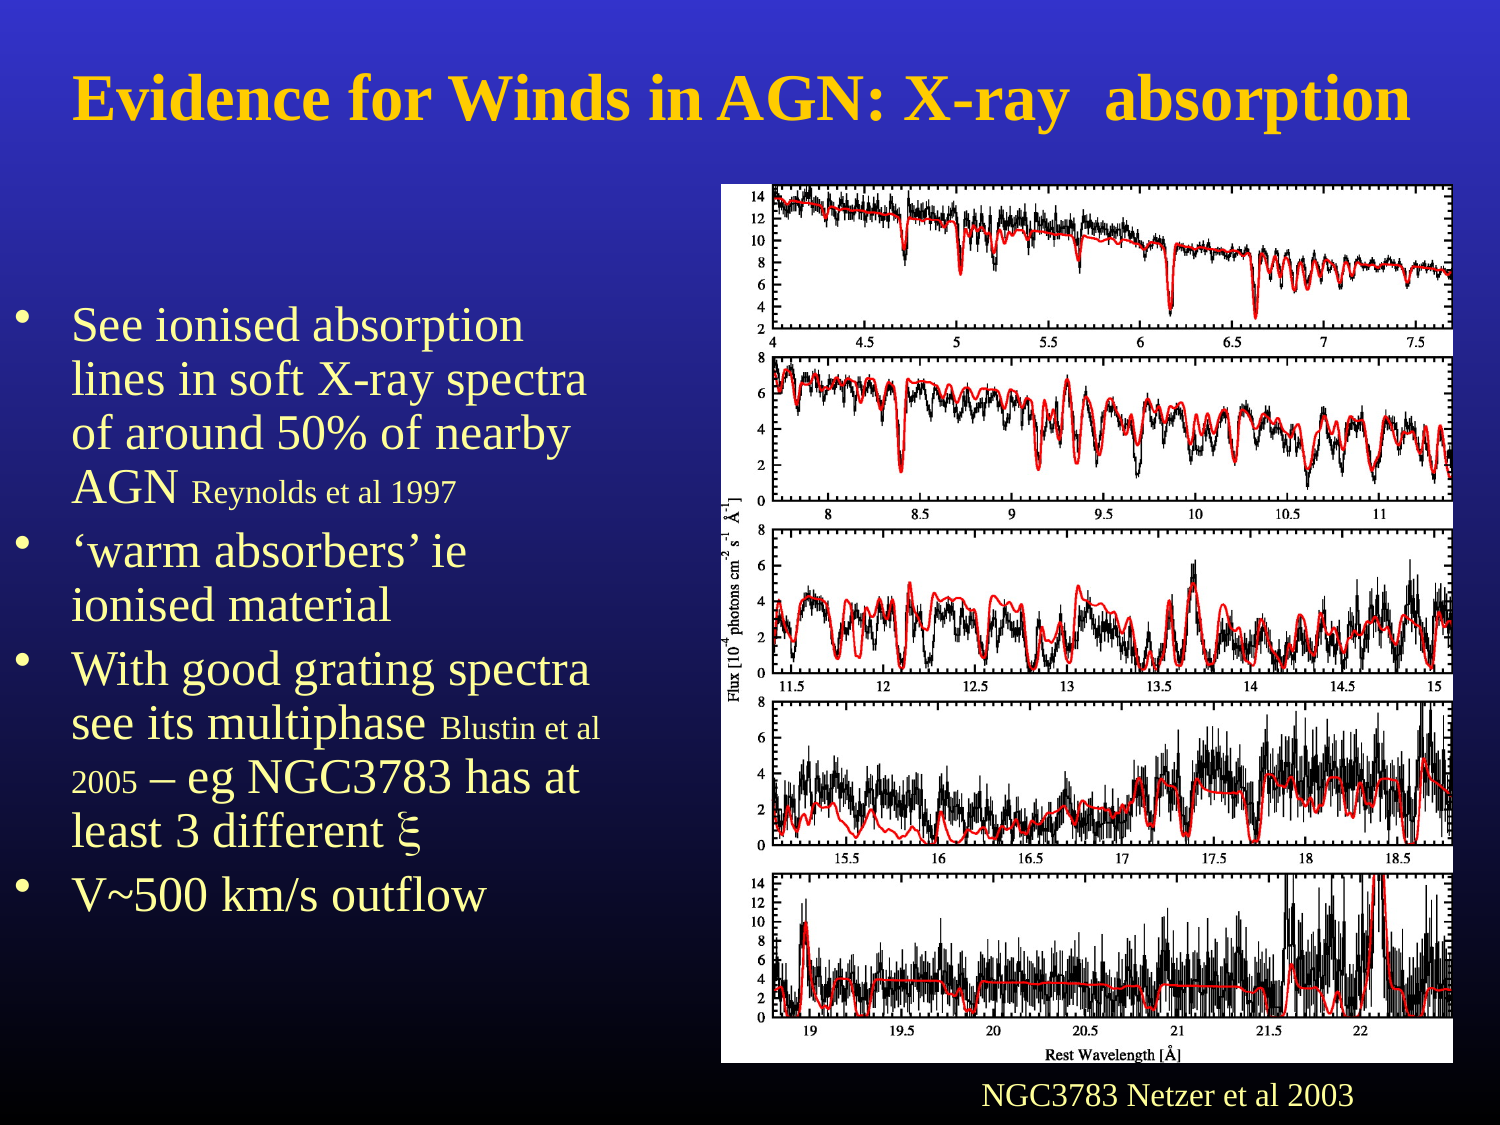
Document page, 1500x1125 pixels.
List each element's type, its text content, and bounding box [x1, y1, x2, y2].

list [720, 184, 1453, 1063]
text_box NGC3783 Netzer et al 2003 [966, 1071, 1370, 1122]
text_box See ionised absorption lines in soft X-ray spectra of around 50% of nearby AGN Reynolds et al 1997 ‘warm absorbers’ ie ionised material With good grating spectra see its multiphase Blustin et al 2005 – eg NGC3783 has at least 3 different x V~500 km/s outflow [0, 290, 631, 1016]
title Evidence for Winds in AGN: X-ray absorption [44, 0, 1442, 188]
